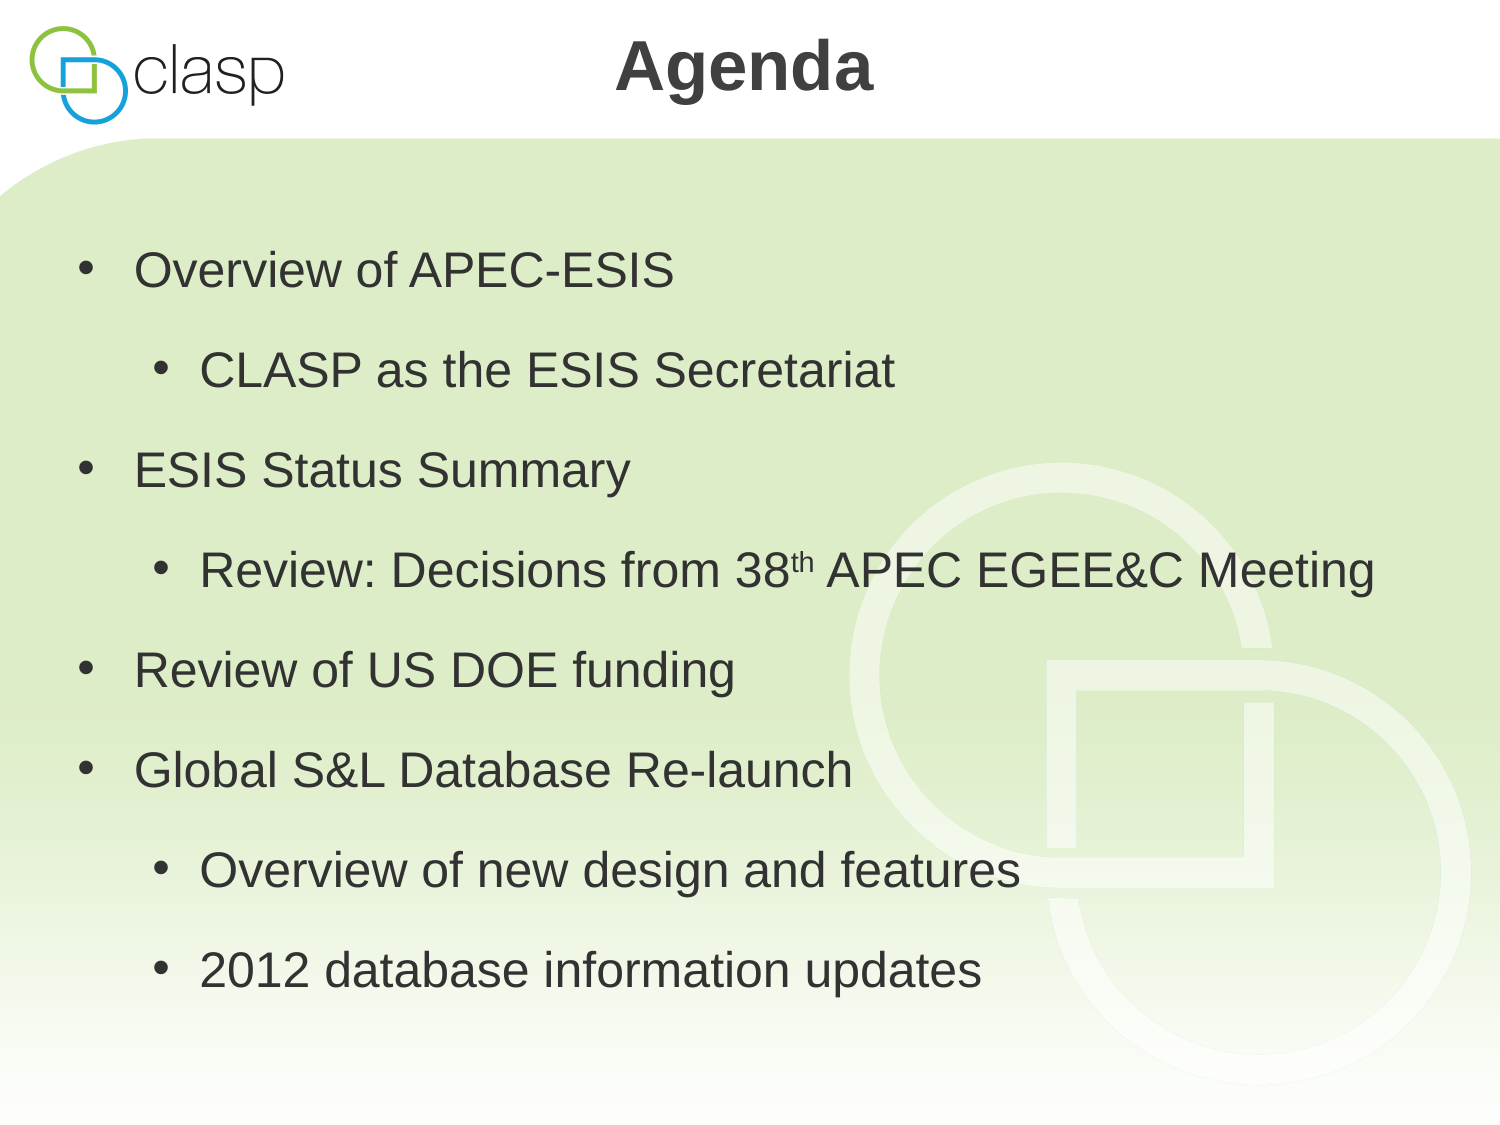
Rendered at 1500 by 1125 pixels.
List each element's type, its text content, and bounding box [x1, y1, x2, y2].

list Overview of APEC-ESIS CLASP as the ESIS Secretariat ESIS Status Summary Review: Decisions from 38th APEC EGEE&C Meeting Review of US DOE funding Global S&L Database Re-launch Overview of new design and features 2012 database information updates [62, 199, 1426, 1088]
picture [0, 0, 1500, 1125]
title Agenda [62, 12, 1426, 138]
